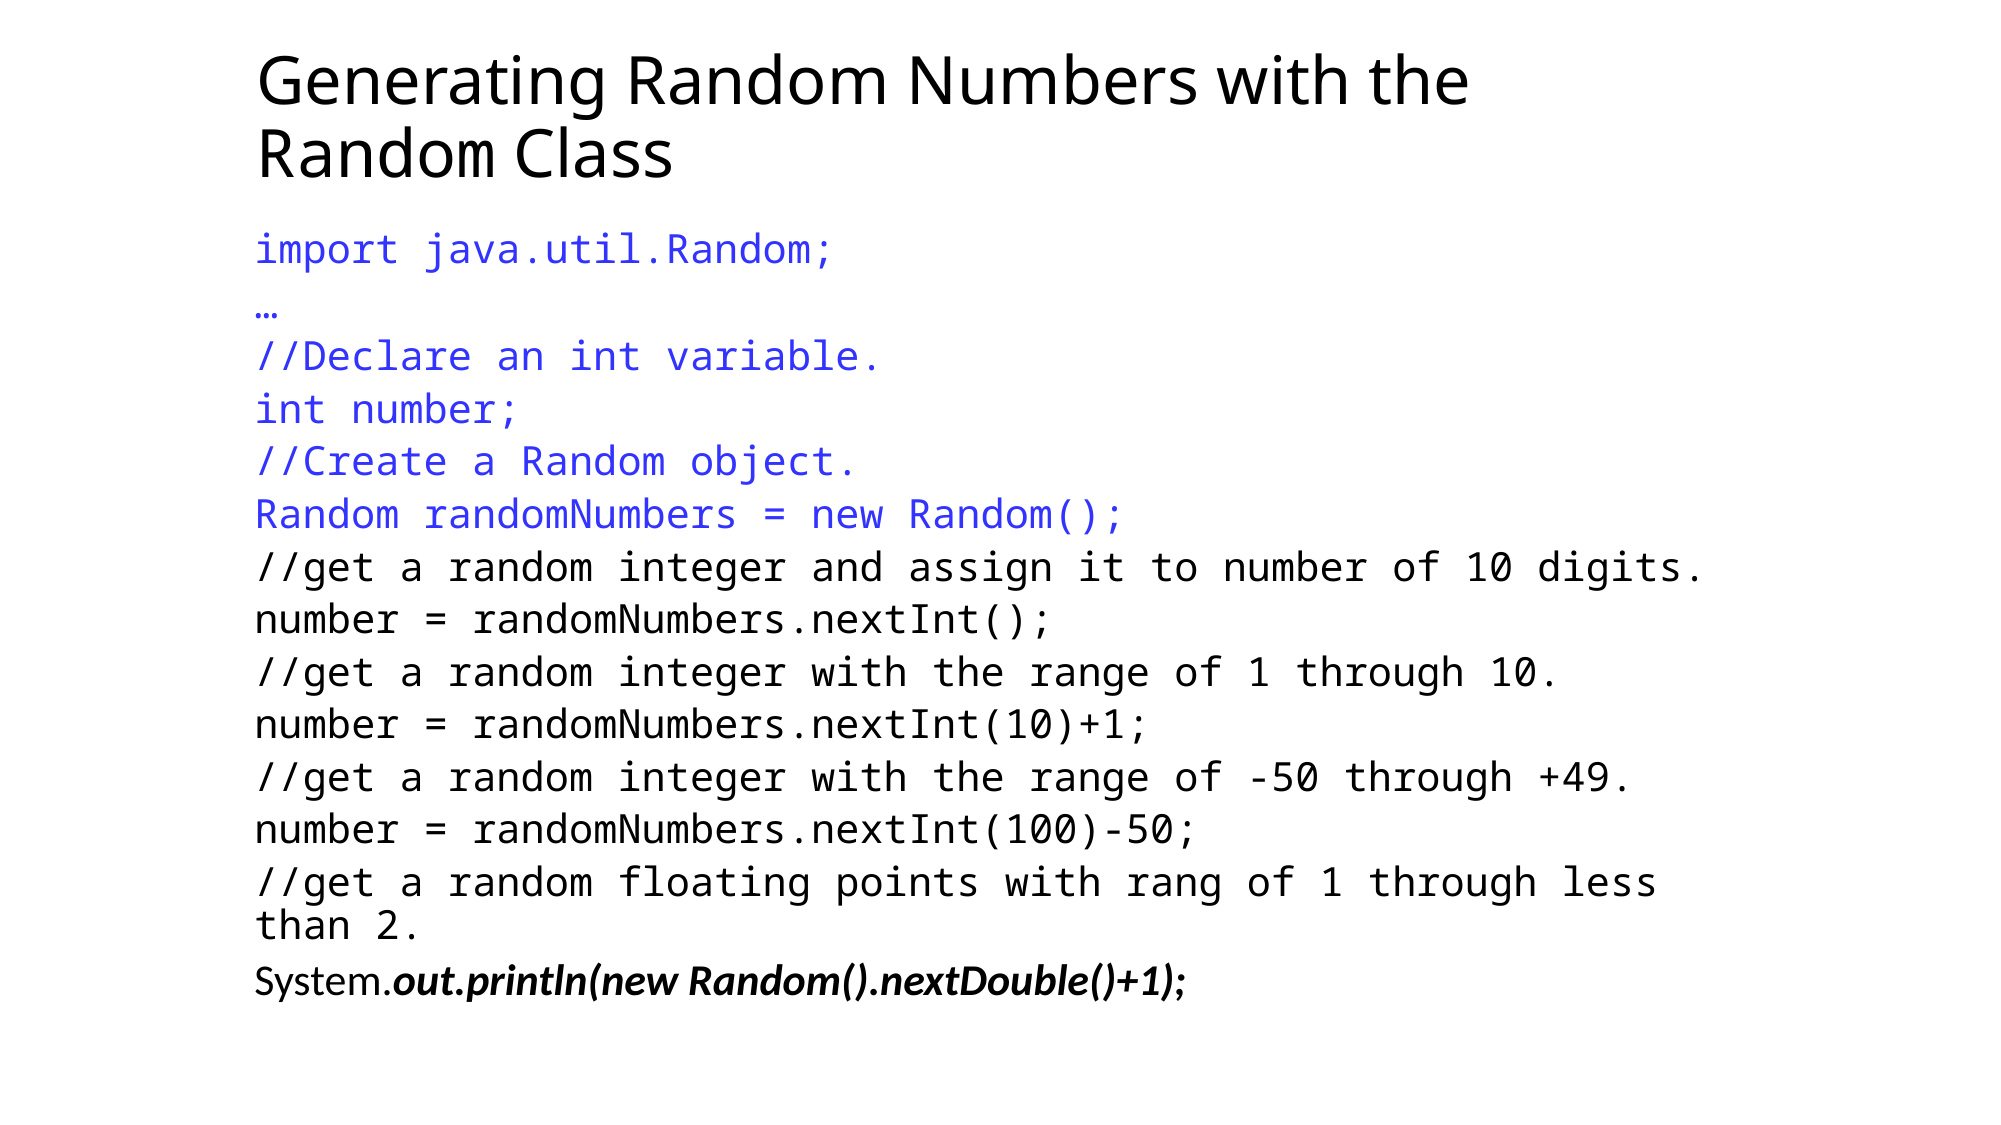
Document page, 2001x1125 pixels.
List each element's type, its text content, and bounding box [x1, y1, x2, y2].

text_box Generating Random Numbers with the Random Class [241, 38, 1731, 201]
text_box import java.util.Random; … //Declare an int variable. int number; //Create a Random object. Random randomNumbers = new Random(); //get a random integer and assign it to number of 10 digits. number = randomNumbers.nextInt(); //get a random integer with the range of 1 through 10. number = randomNumbers.nextInt(10)+1; //get a random integer with the range of -50 through +49. number = randomNumbers.nextInt(100)-50; //get a random floating points with rang of 1 through less than 2. System.out.println(new Random().nextDouble()+1); [168, 221, 1792, 1016]
